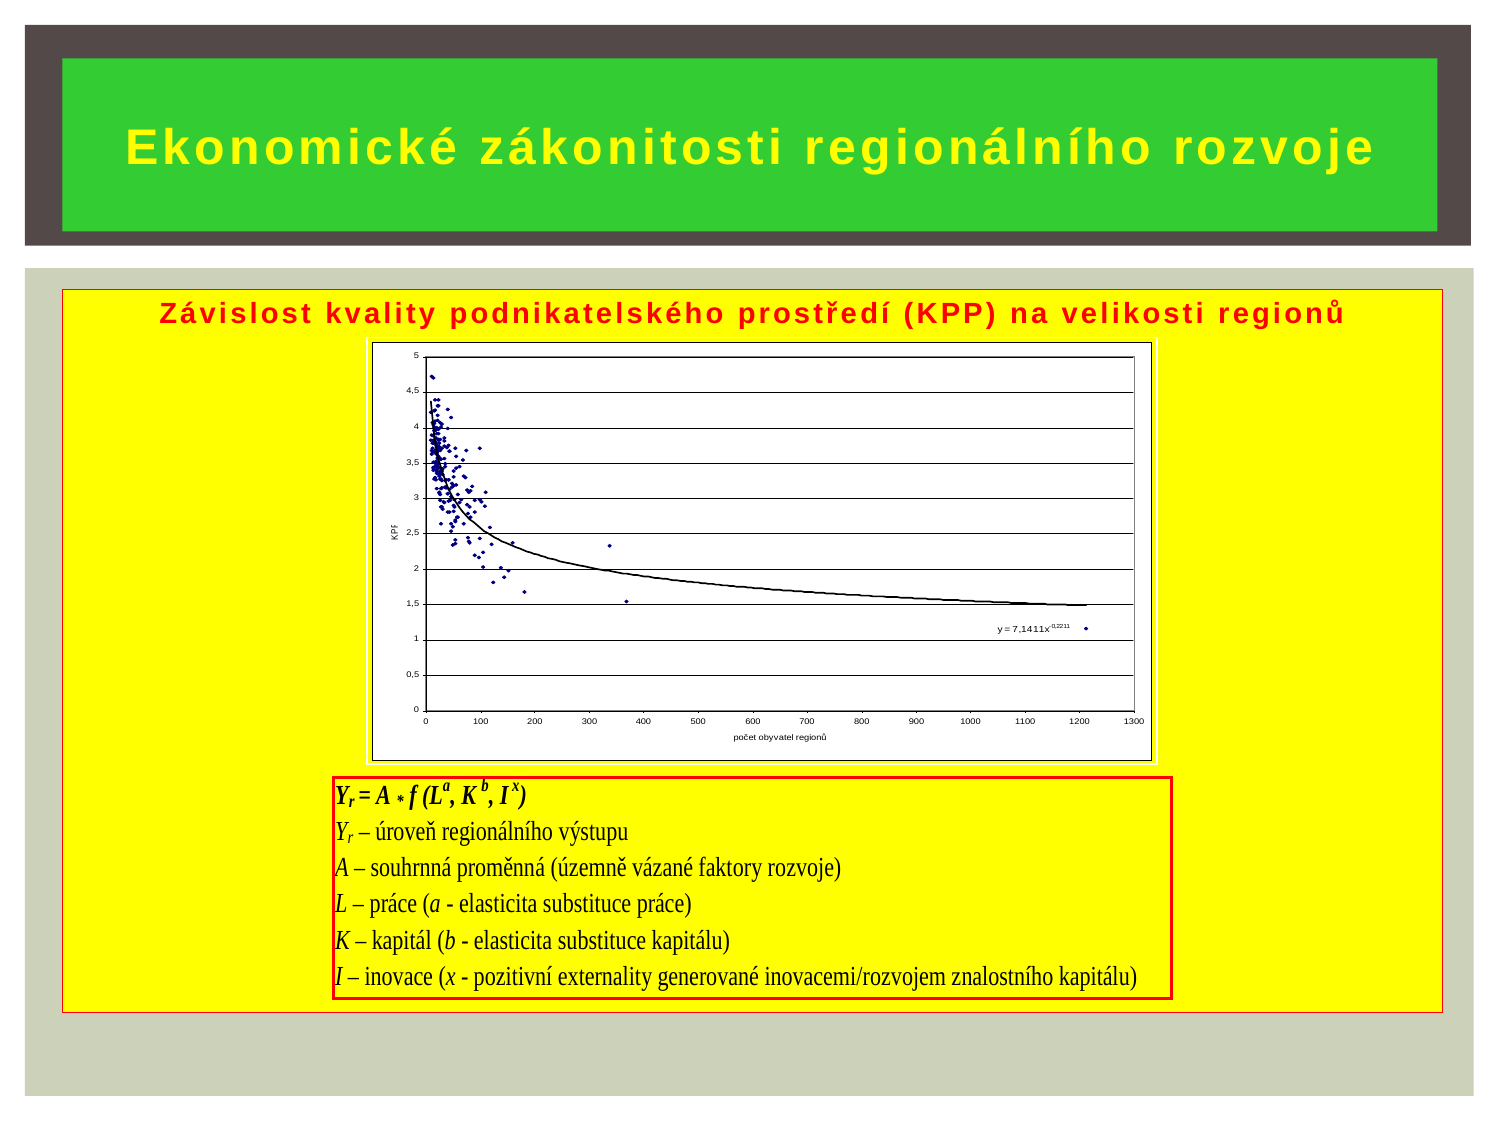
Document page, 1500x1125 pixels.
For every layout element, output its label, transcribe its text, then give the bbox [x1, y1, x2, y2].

title Ekonomické zákonitosti regionálního rozvoje [62, 58, 1438, 232]
picture [367, 337, 1157, 764]
picture [334, 778, 1171, 998]
list Závislost kvality podnikatelského prostředí (KPP) na velikosti regionů Koncentrace významů v linii informace – znalosti – řízení [62, 289, 1443, 1013]
